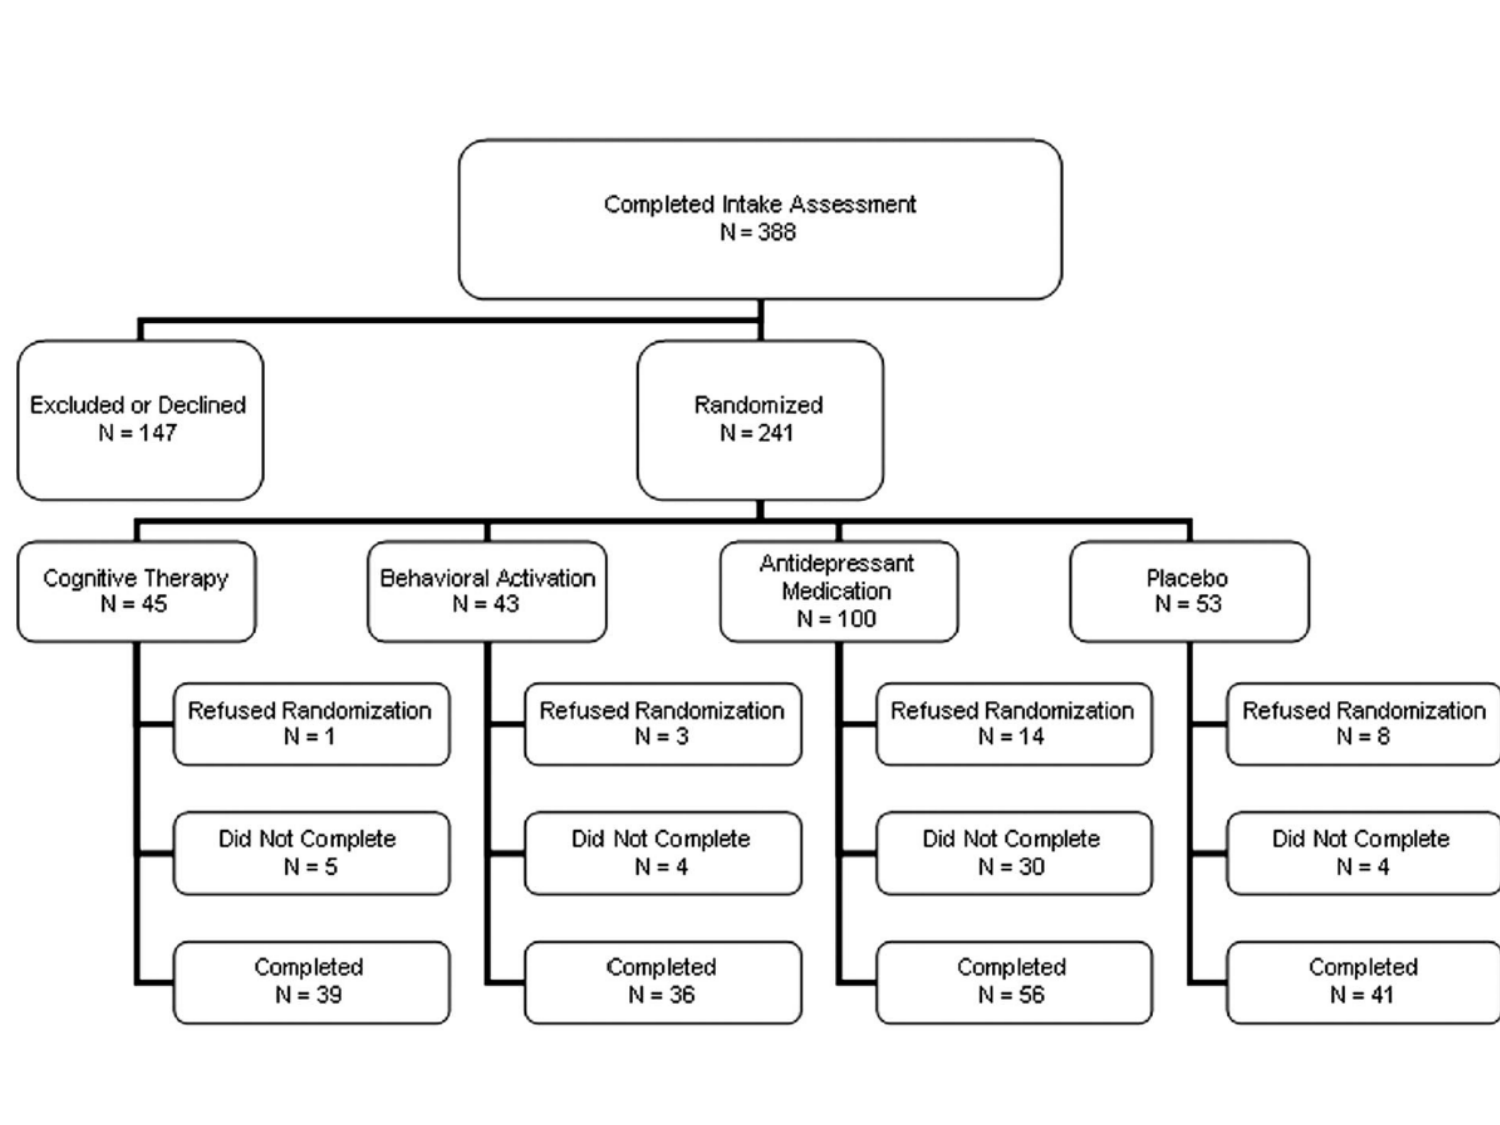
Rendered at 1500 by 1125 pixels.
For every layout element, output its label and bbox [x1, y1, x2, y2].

picture [0, 99, 1500, 1038]
